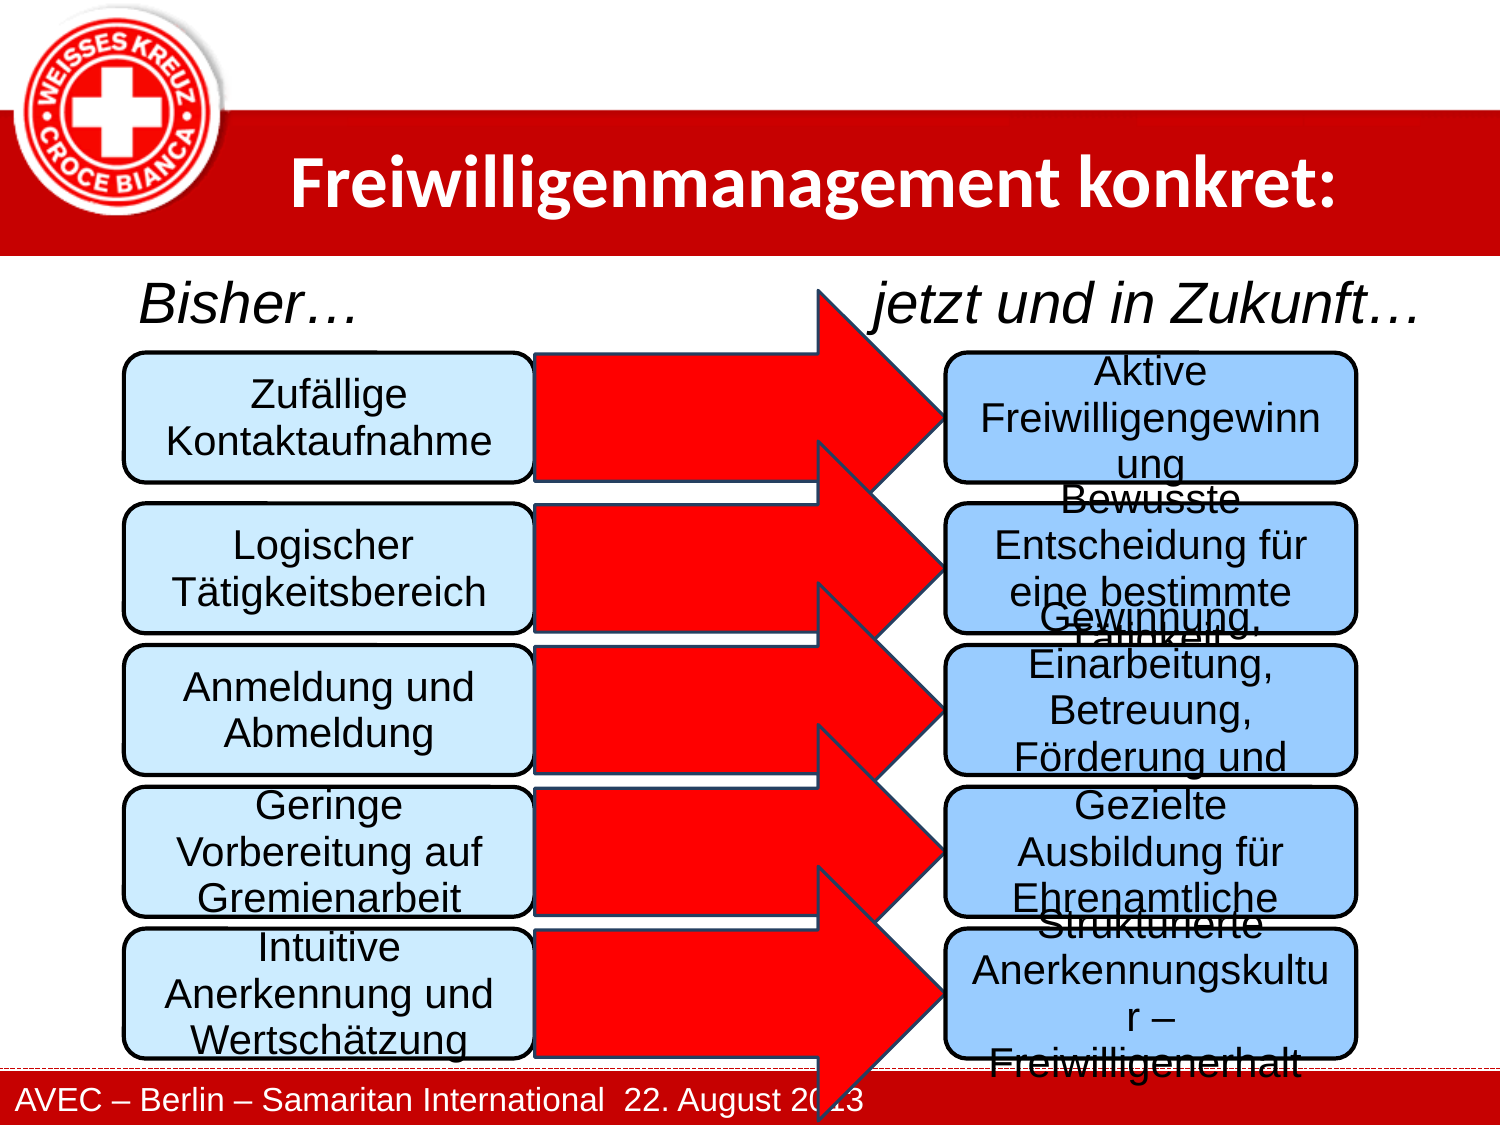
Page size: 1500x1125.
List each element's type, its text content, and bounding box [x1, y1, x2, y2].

picture [0, 1066, 1500, 1125]
text_box jetzt und in Zukunft… [844, 258, 1455, 352]
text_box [123, 503, 1357, 634]
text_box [123, 786, 1357, 917]
picture [0, 0, 1500, 256]
picture [812, 1090, 816, 1109]
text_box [123, 928, 1357, 1059]
text_box Bisher… [123, 258, 502, 352]
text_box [123, 644, 1357, 776]
picture [1263, 1066, 1273, 1075]
title Freiwilligenmanagement konkret: [129, 125, 1500, 280]
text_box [123, 352, 1357, 483]
picture [1133, 1066, 1144, 1074]
